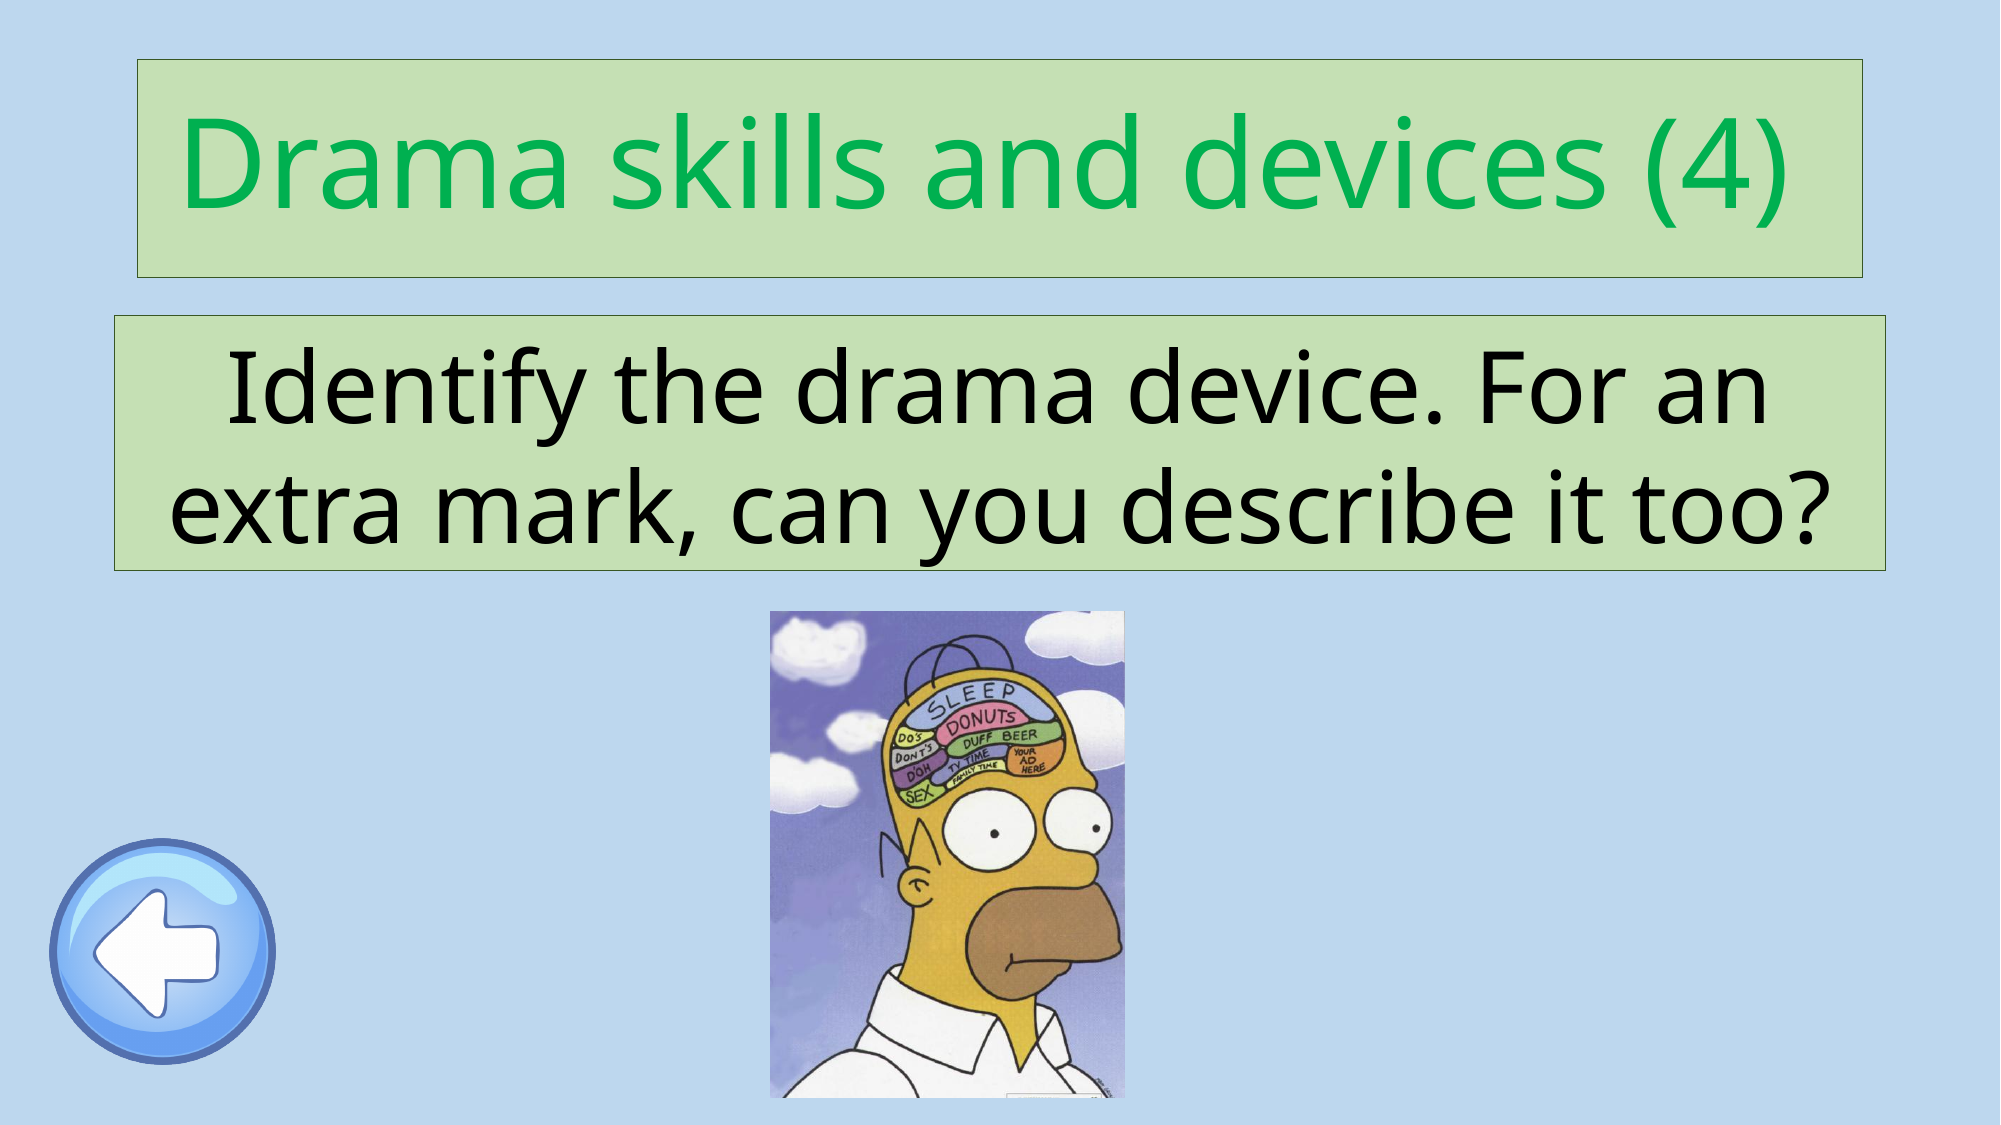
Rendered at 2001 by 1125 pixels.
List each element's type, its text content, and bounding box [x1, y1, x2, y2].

picture [770, 611, 1125, 1098]
title Drama skills and devices (4) [137, 59, 1863, 278]
text_box Identify the drama device. For an extra mark, can you describe it too? [114, 315, 1886, 571]
picture [49, 838, 276, 1066]
